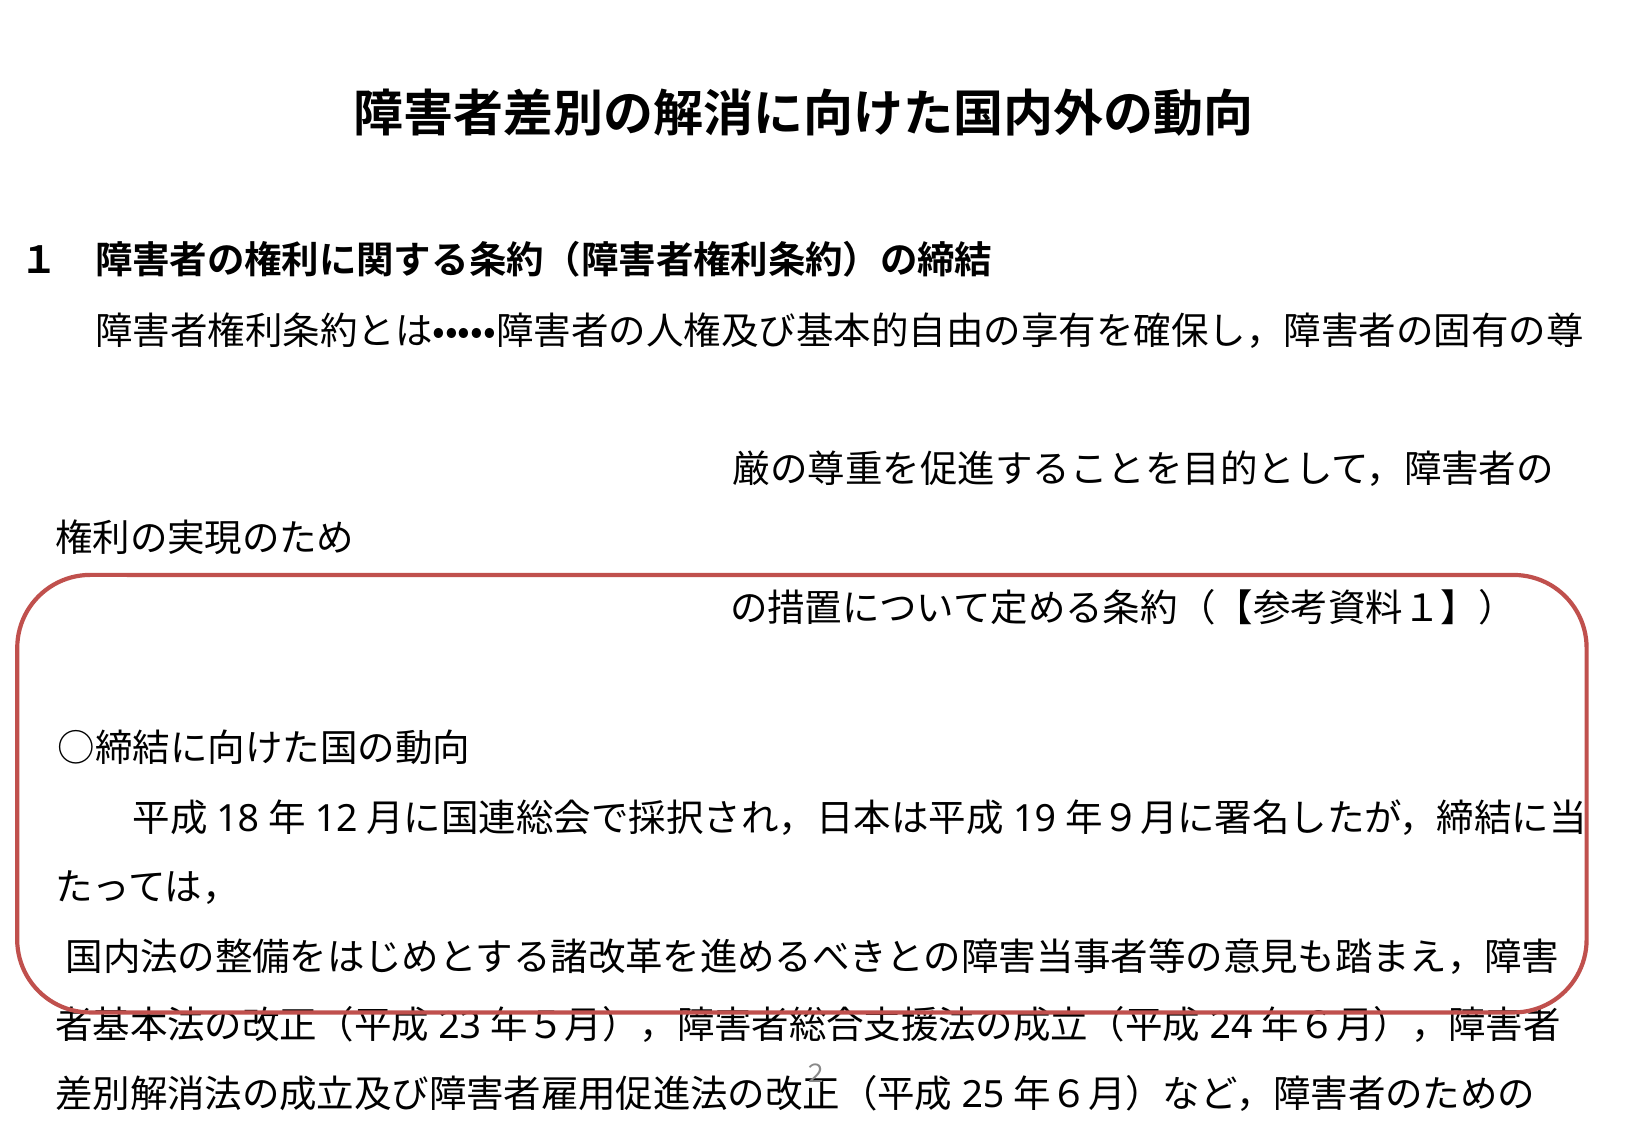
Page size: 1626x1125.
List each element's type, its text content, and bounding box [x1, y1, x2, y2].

text_box 障害者差別の解消に向けた国内外の動向 １ 障害者の権利に関する条約（障害者権利条約）の締結 障害者権利条約とは・・・・・障害者の人権及び基本的自由の享有を確保し，障害者の固有の尊 厳の尊重を促進することを目的として，障害者の権利の実現のため の措置について定める条約（【参考資料１】） ○締結に向けた国の動向 平成18年12月に国連総会で採択され，日本は平成19年９月に署名したが，締結に当たっては， 国内法の整備をはじめとする諸改革を進めるべきとの障害当事者等の意見も踏まえ，障害者基本法の改正（平成23年５月），障害者総合支援法の成立（平成24年６月），障害者差別解消法の成立及び障害者雇用促進法の改正（平成25年６月）など，障害者のための様々な制度改革が行われ，条約は平成26年１月に締結された。 [18, 956, 1588, 1125]
text_box 障害者差別の解消に向けた国内外の動向 １ 障害者の権利に関する条約（障害者権利条約）の締結 障害者権利条約とは・・・・・障害者の人権及び基本的自由の享有を確保し，障害者の固有の尊 厳の尊重を促進することを目的として，障害者の権利の実現のため の措置について定める条約（【参考資料１】） ○締結に向けた国の動向 平成18年12月に国連総会で採択され，日本は平成19年９月に署名したが，締結に当たっては， 国内法の整備をはじめとする諸改革を進めるべきとの障害当事者等の意見も踏まえ，障害者基本法の改正（平成23年５月），障害者総合支援法の成立（平成24年６月），障害者差別解消法の成立及び障害者雇用促進法の改正（平成25年６月）など，障害者のための様々な制度改革が行われ，条約は平成26年１月に締結された。 [18, 49, 1588, 632]
text_box ２ [801, 1057, 824, 1088]
text_box [15, 572, 1589, 1015]
